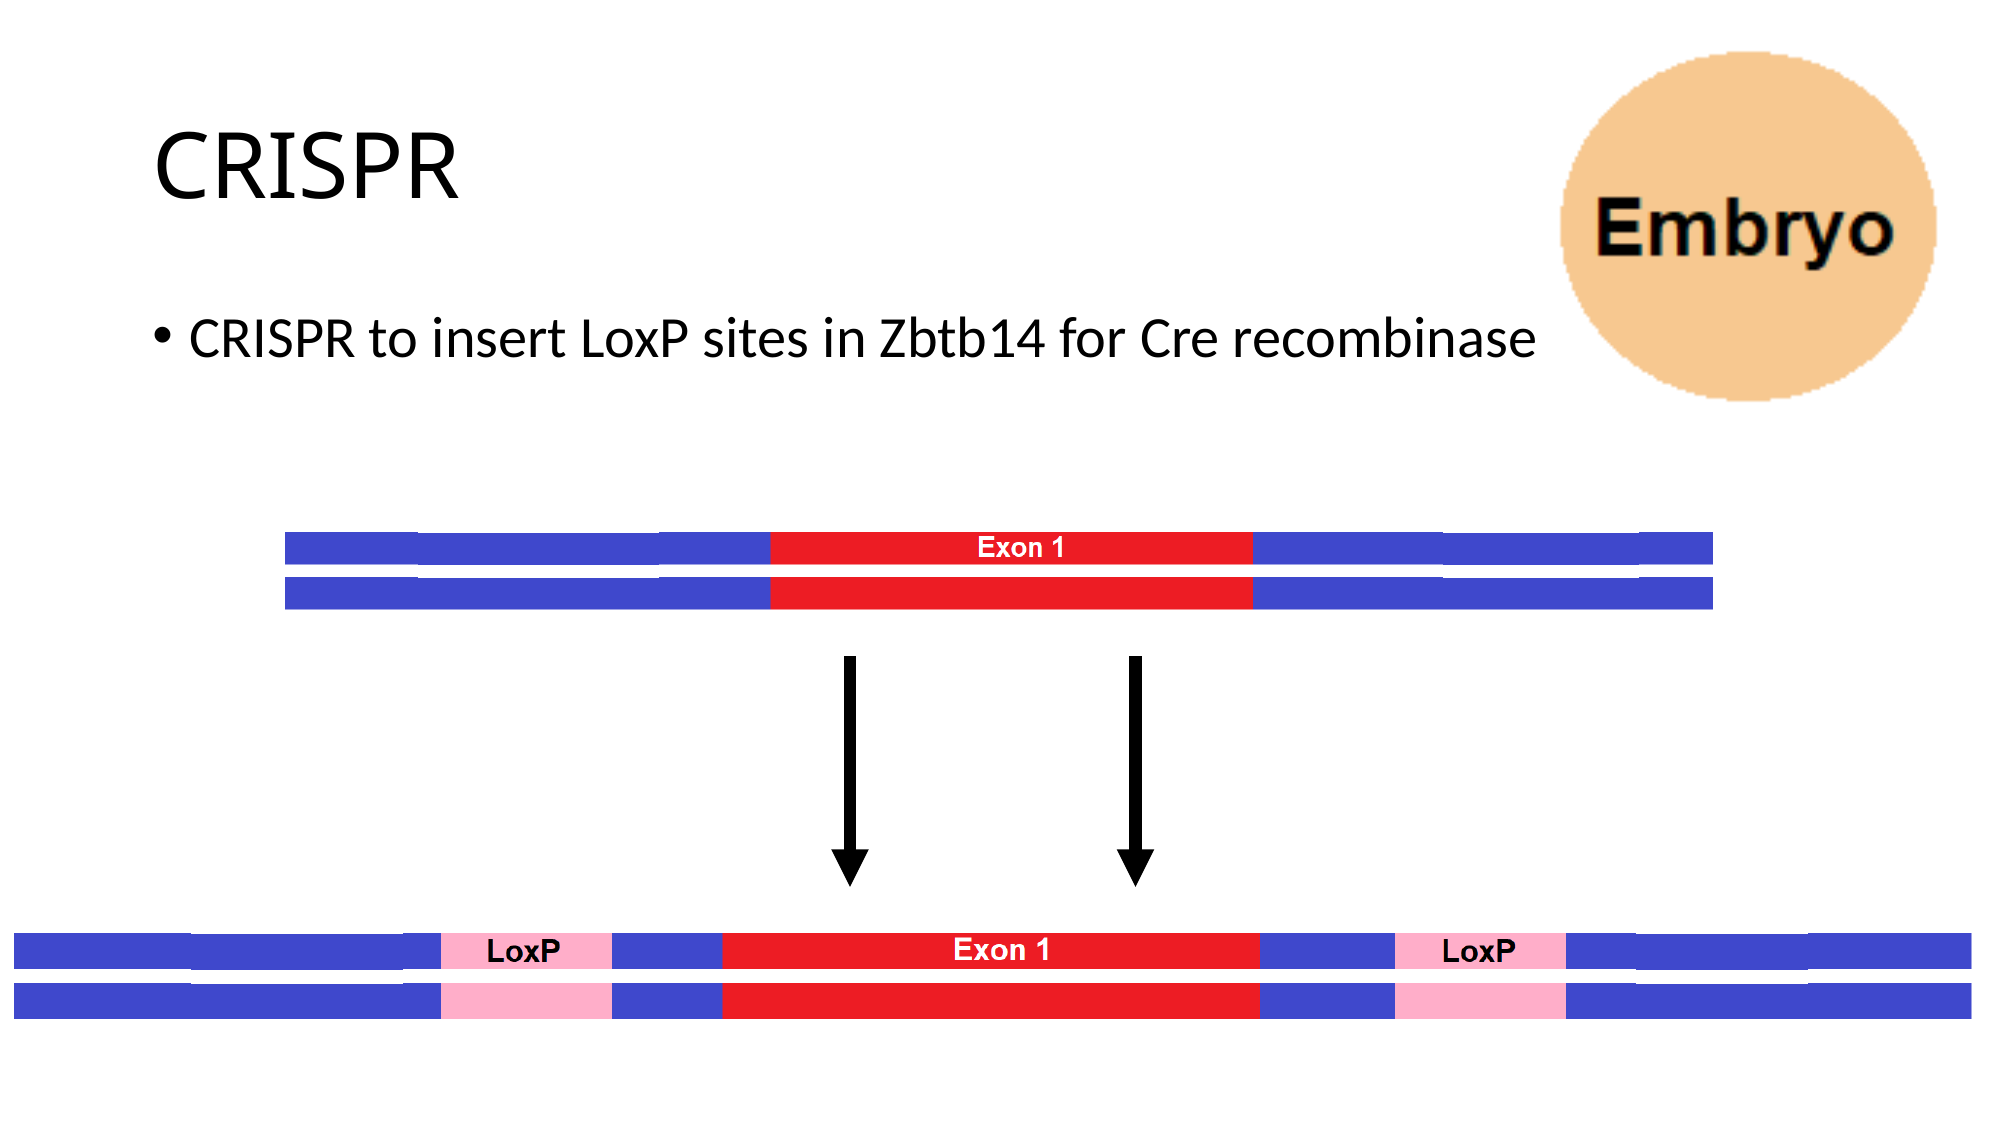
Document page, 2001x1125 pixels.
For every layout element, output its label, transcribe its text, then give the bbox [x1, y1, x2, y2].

picture [271, 519, 1729, 641]
title CRISPR [137, 59, 1544, 278]
picture [0, 916, 2000, 1044]
picture [1544, 41, 1955, 443]
list CRISPR to insert LoxP sites in Zbtb14 for Cre recombinase [137, 299, 1863, 916]
